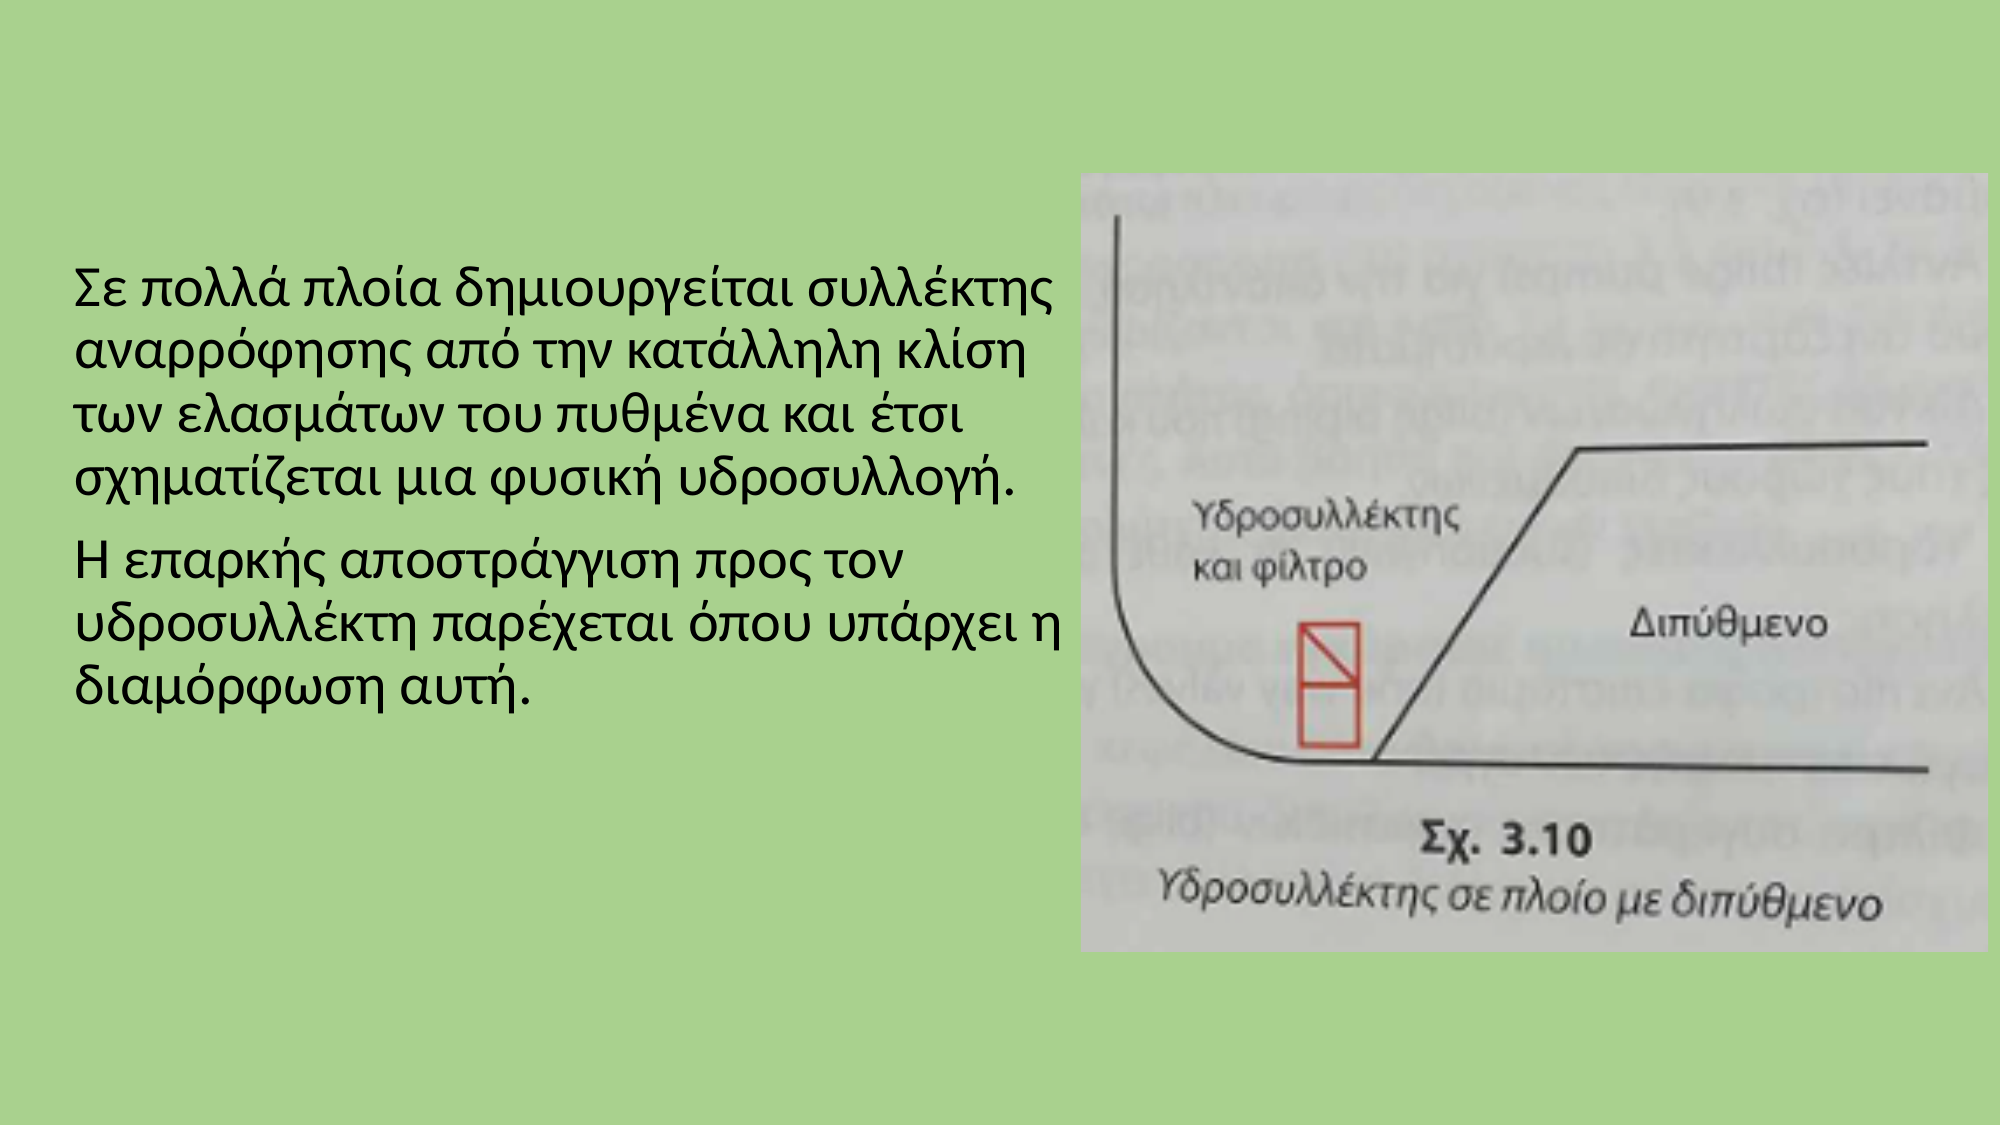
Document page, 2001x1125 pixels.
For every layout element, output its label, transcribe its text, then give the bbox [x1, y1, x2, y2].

list Σε πολλά πλοία δημιουργείται συλλέκτης αναρρόφησης από την κατάλληλη κλίση των ελασμάτων του πυθμένα και έτσι σχηματίζεται μια φυσική υδροσυλλογή. Η επαρκής αποστράγγιση προς τον υδροσυλλέκτη παρέχεται όπου υπάρχει η διαμόρφωση αυτή. [59, 248, 1125, 991]
picture [1080, 173, 1989, 952]
